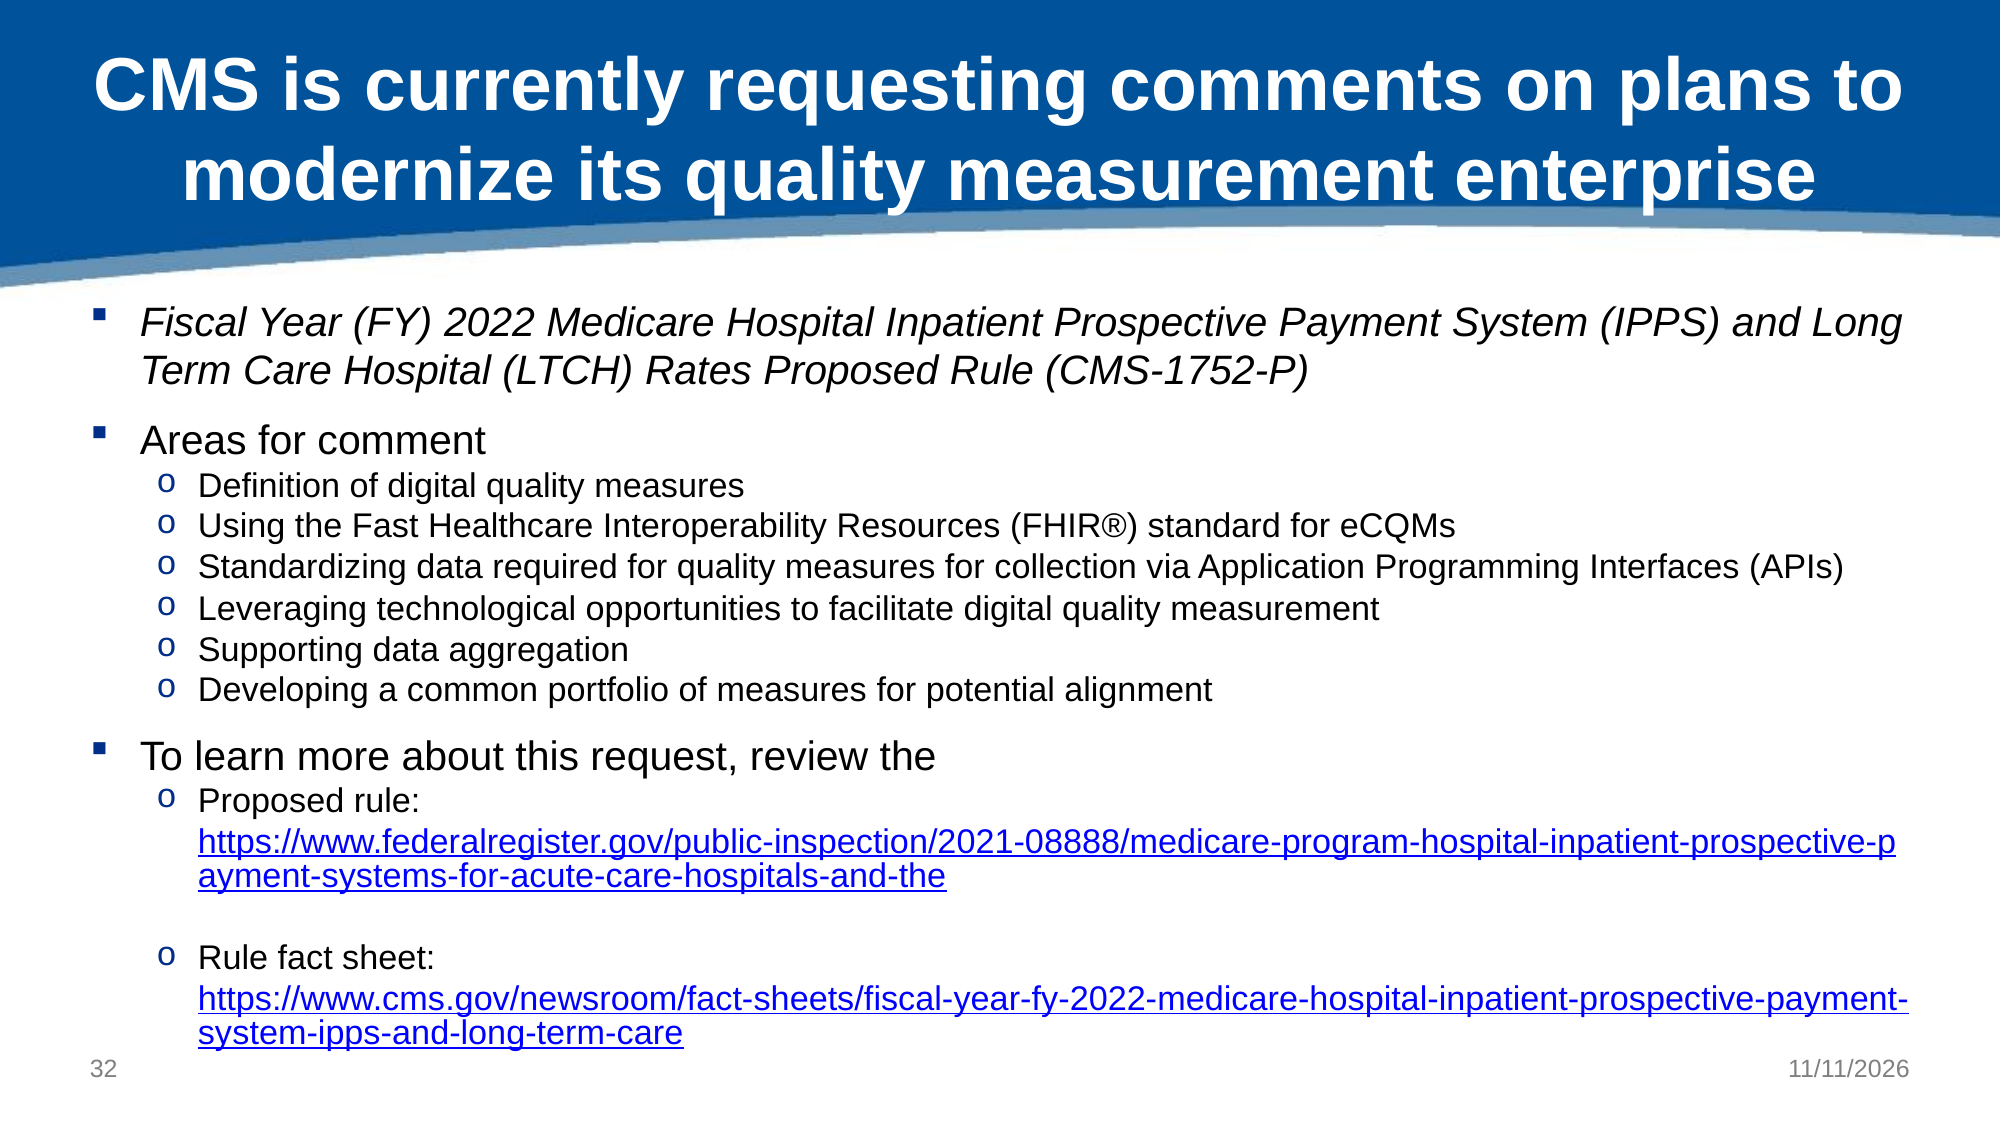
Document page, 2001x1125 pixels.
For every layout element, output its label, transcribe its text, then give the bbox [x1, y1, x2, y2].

list Fiscal Year (FY) 2022 Medicare Hospital Inpatient Prospective Payment System (IPPS) and Long Term Care Hospital (LTCH) Rates Proposed Rule (CMS-1752-P) Areas for comment Definition of digital quality measures Using the Fast Healthcare Interoperability Resources (FHIR®) standard for eCQMs Standardizing data required for quality measures for collection via Application Programming Interfaces (APIs) Leveraging technological opportunities to facilitate digital quality measurement Supporting data aggregation Developing a common portfolio of measures for potential alignment To learn more about this request, review the Proposed rule: https://www.federalregister.gov/public-inspection/2021-08888/medicare-program-hospital-inpatient-prospective-payment-systems-for-acute-care-hospitals-and-the Rule fact sheet: https://www.cms.gov/newsroom/fact-sheets/fiscal-year-fy-2022-medicare-hospital-inpatient-prospective-payment-system-ipps-and-long-term-care [75, 287, 1925, 1038]
picture [0, 0, 2000, 309]
slide_number 31 [75, 1037, 300, 1098]
title CMS is currently requesting comments on plans to modernize its quality measurement enterprise [75, 12, 1925, 238]
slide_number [1674, 1037, 1925, 1098]
